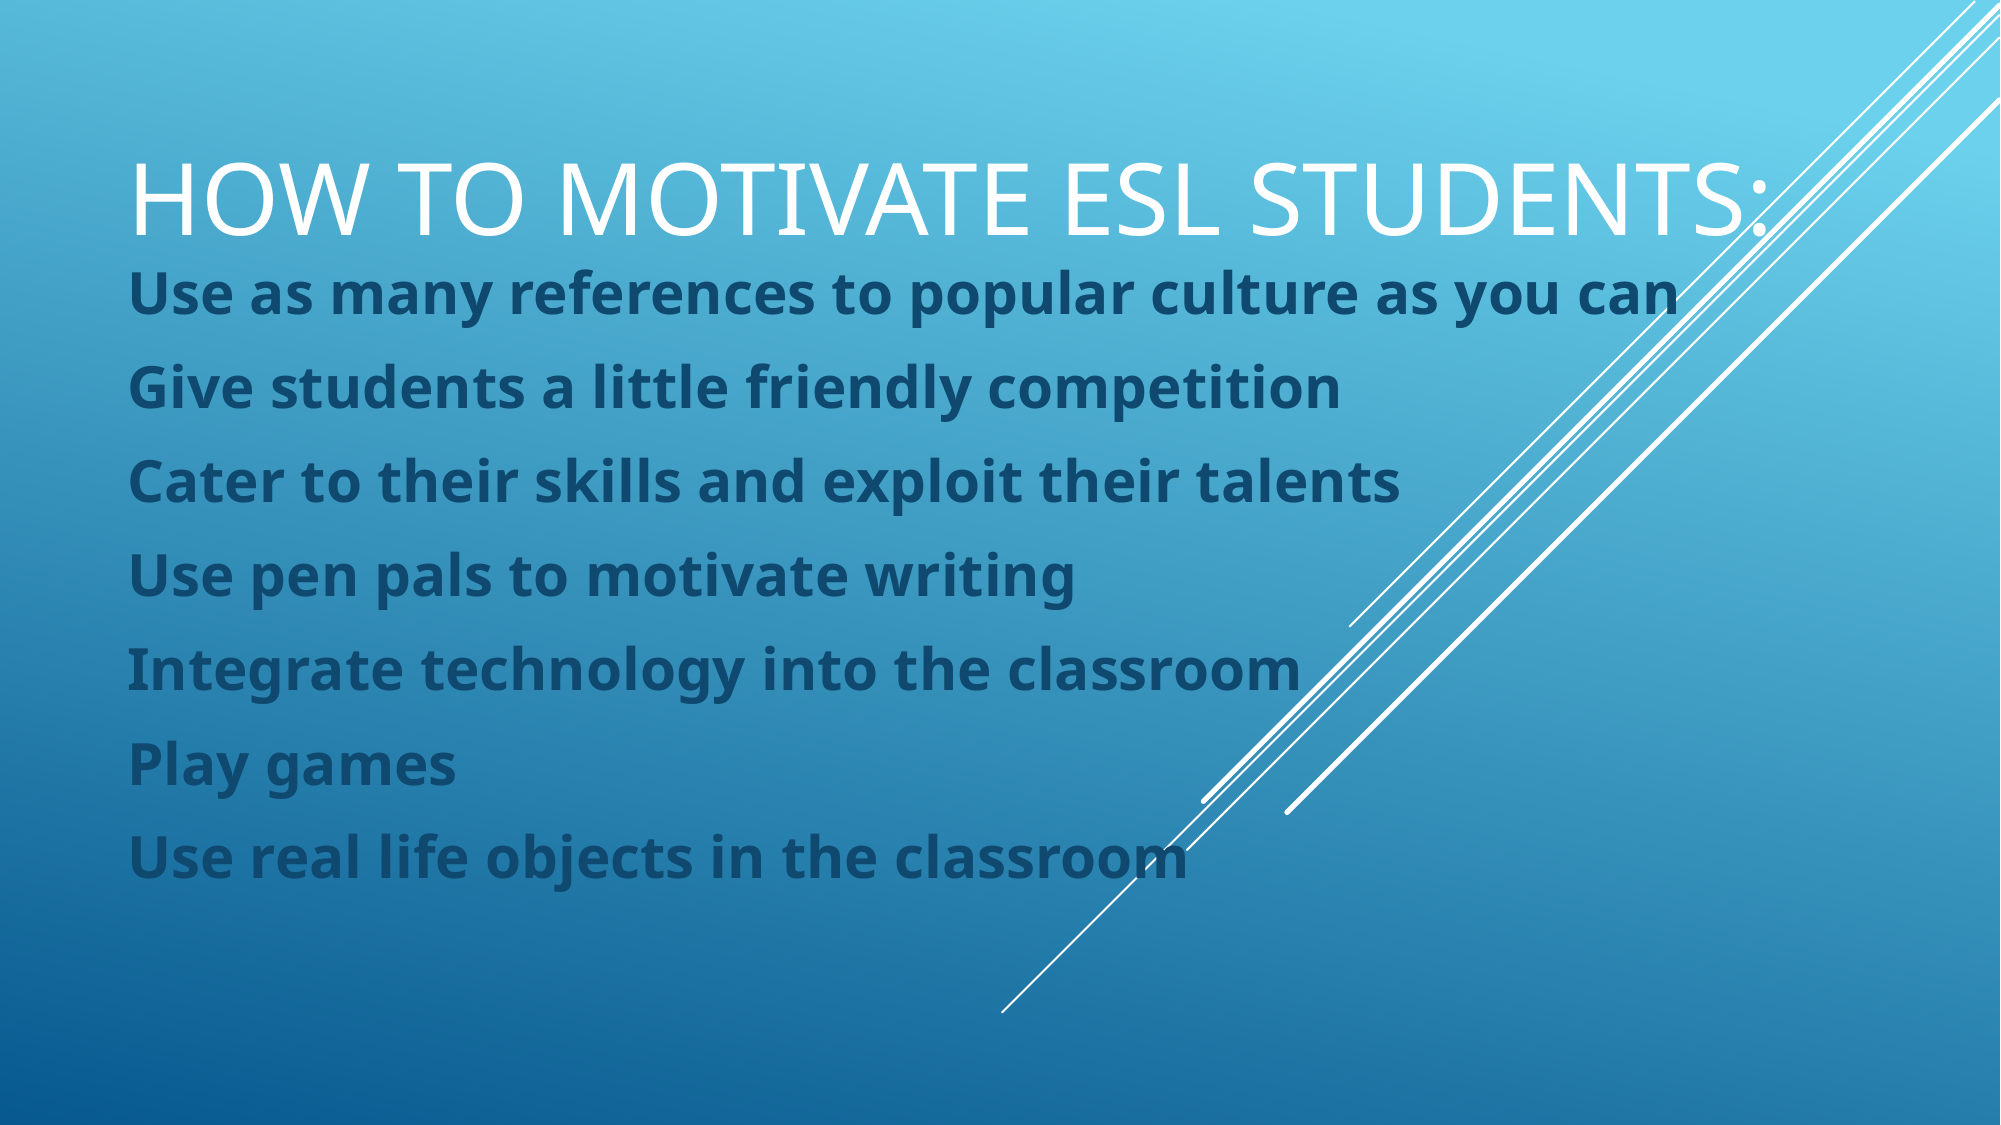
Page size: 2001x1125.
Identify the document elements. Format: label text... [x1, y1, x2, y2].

subtitle Use as many references to popular culture as you can Give students a little friendly competition Cater to their skills and exploit their talents Use pen pals to motivate writing Integrate technology into the classroom Play games Use real life objects in the classroom [112, 248, 1834, 950]
title How To Motivate ESL Students: [112, 112, 1834, 248]
